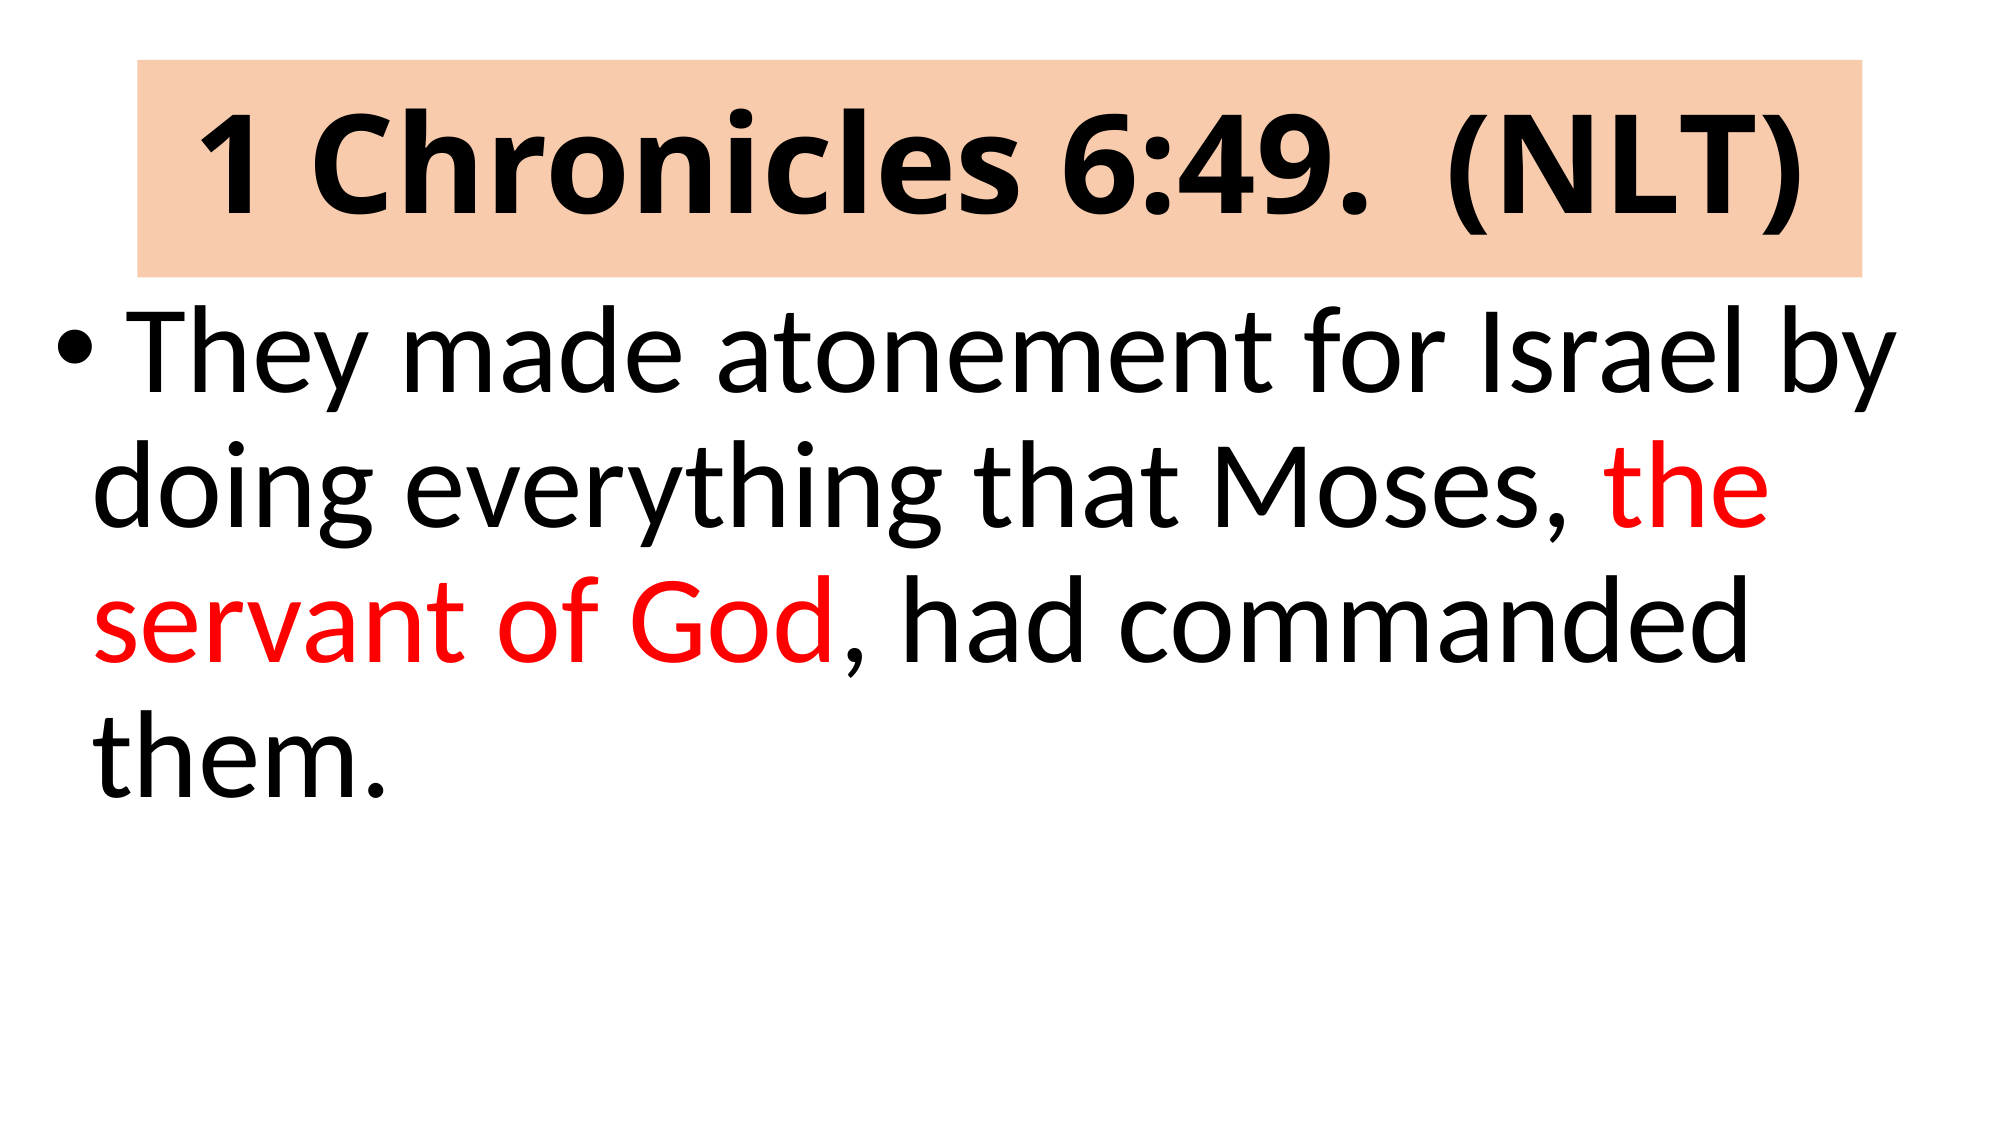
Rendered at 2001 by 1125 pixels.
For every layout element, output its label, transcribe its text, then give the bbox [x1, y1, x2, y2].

list They made atonement for Israel by doing everything that Moses, the servant of God, had commanded them. [38, 277, 1962, 1072]
title 1 Chronicles 6:49. (NLT) [137, 59, 1863, 277]
